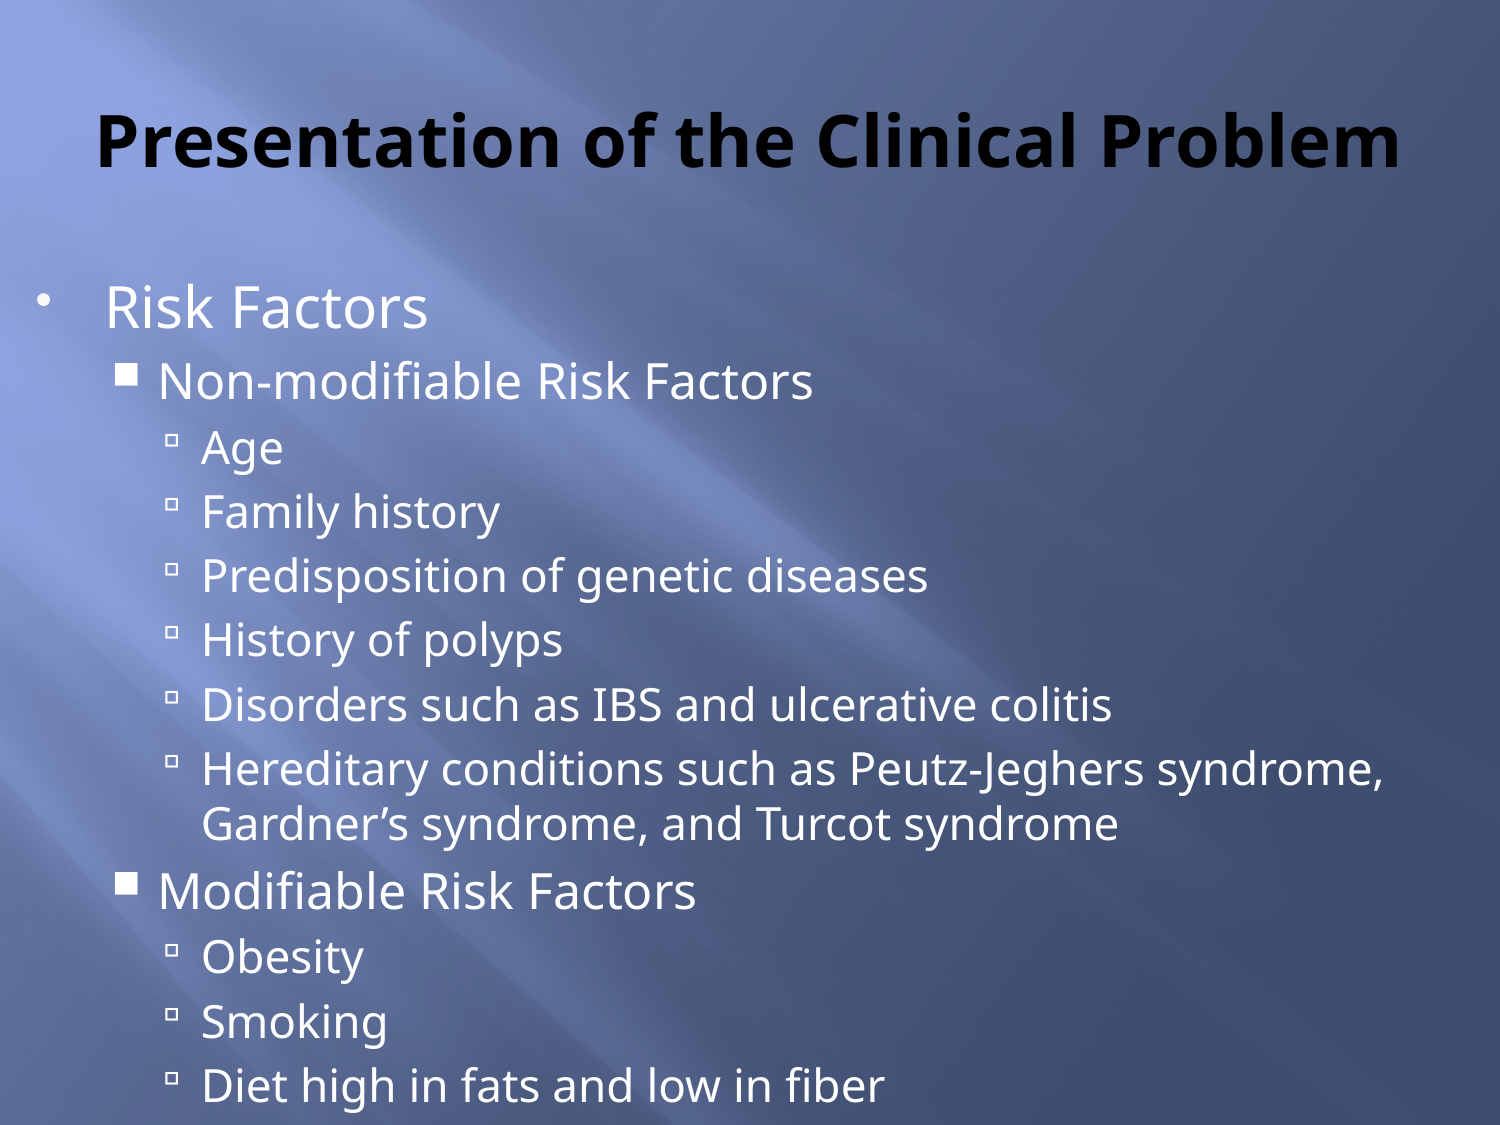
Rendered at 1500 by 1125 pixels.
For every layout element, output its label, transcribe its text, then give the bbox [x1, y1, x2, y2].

title Presentation of the Clinical Problem [75, 45, 1425, 233]
list Risk Factors Non-modifiable Risk Factors Age Family history Predisposition of genetic diseases History of polyps Disorders such as IBS and ulcerative colitis Hereditary conditions such as Peutz-Jeghers syndrome, Gardner’s syndrome, and Turcot syndrome Modifiable Risk Factors Obesity Smoking Diet high in fats and low in fiber [0, 262, 1500, 1125]
